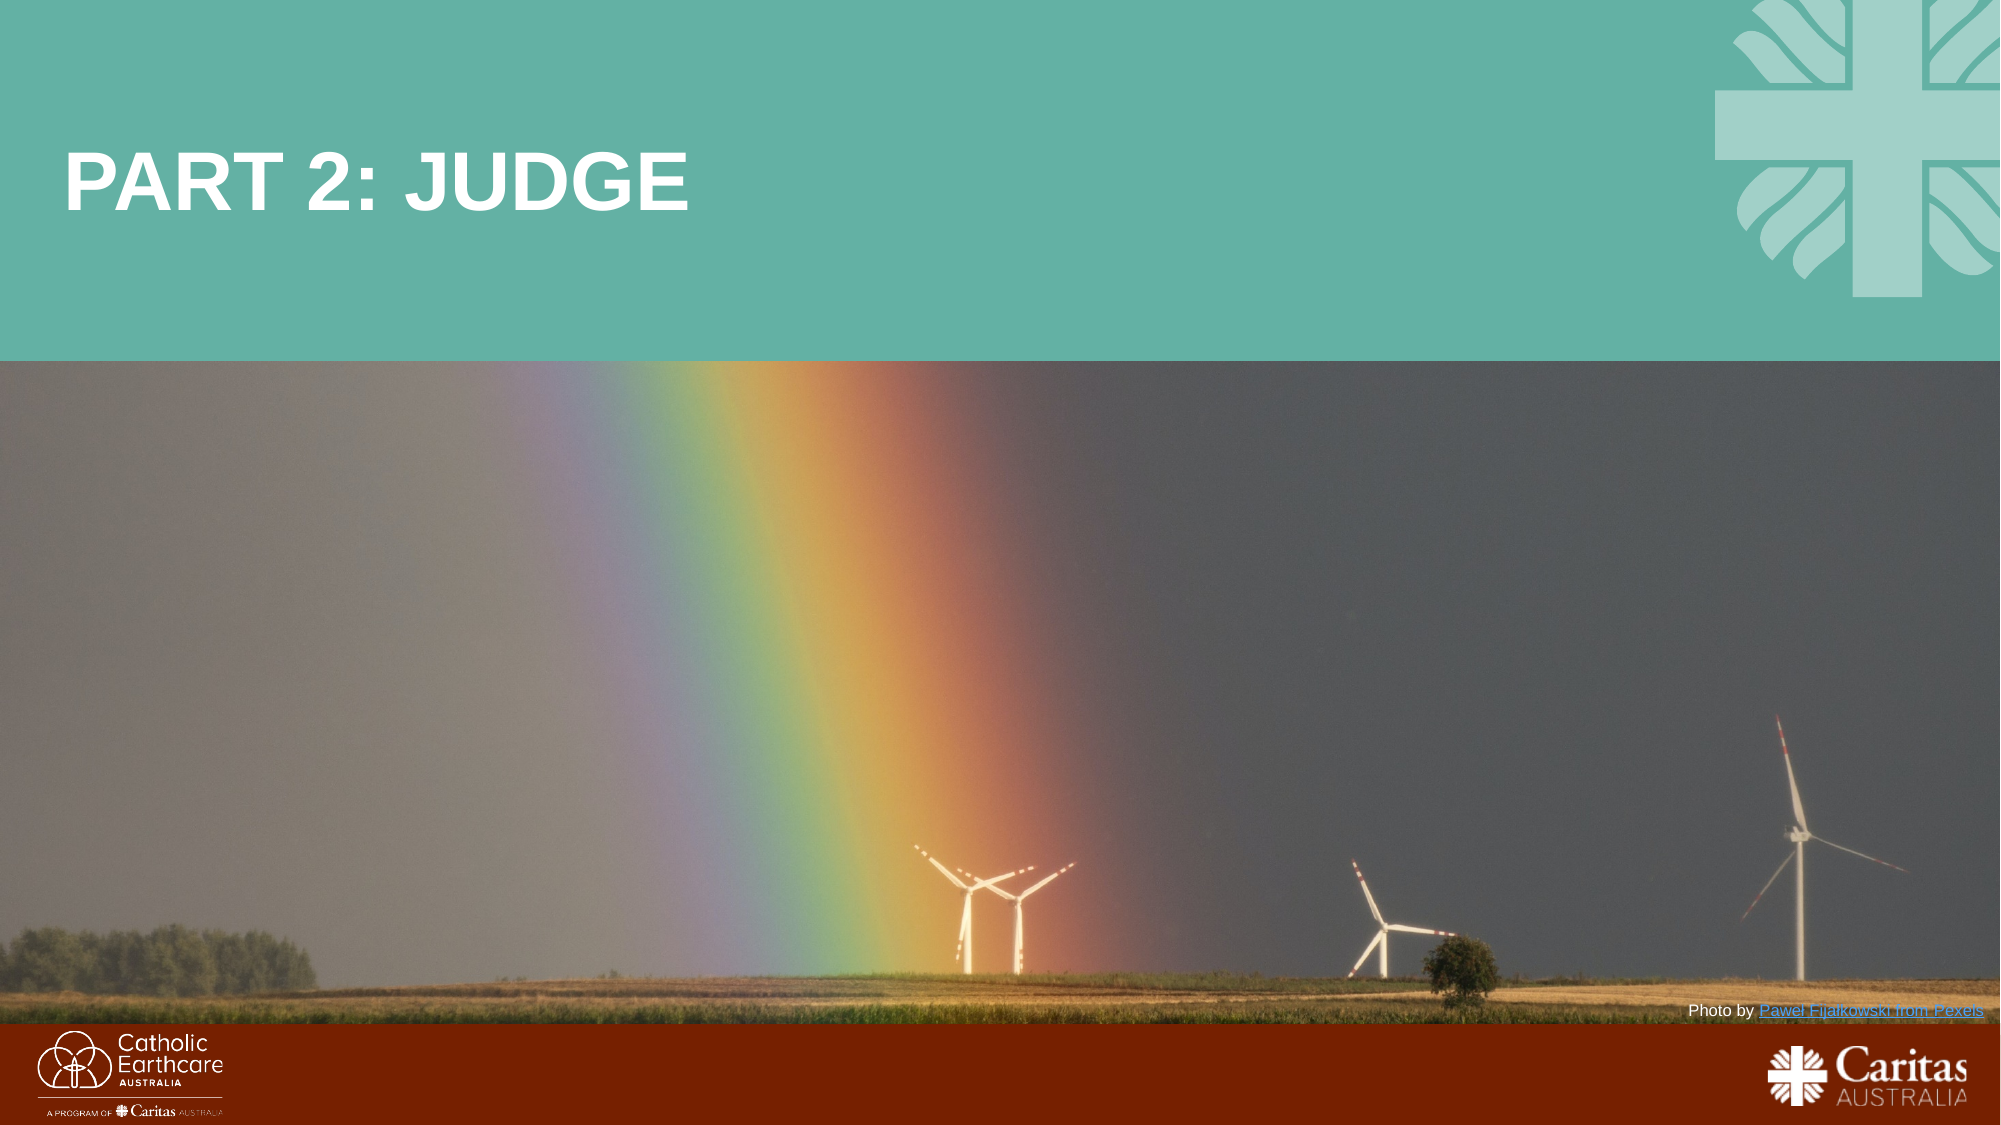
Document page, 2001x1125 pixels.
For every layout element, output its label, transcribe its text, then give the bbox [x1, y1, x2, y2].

title Part 2: JUDGE [49, 0, 1550, 237]
picture [0, 361, 2000, 1024]
